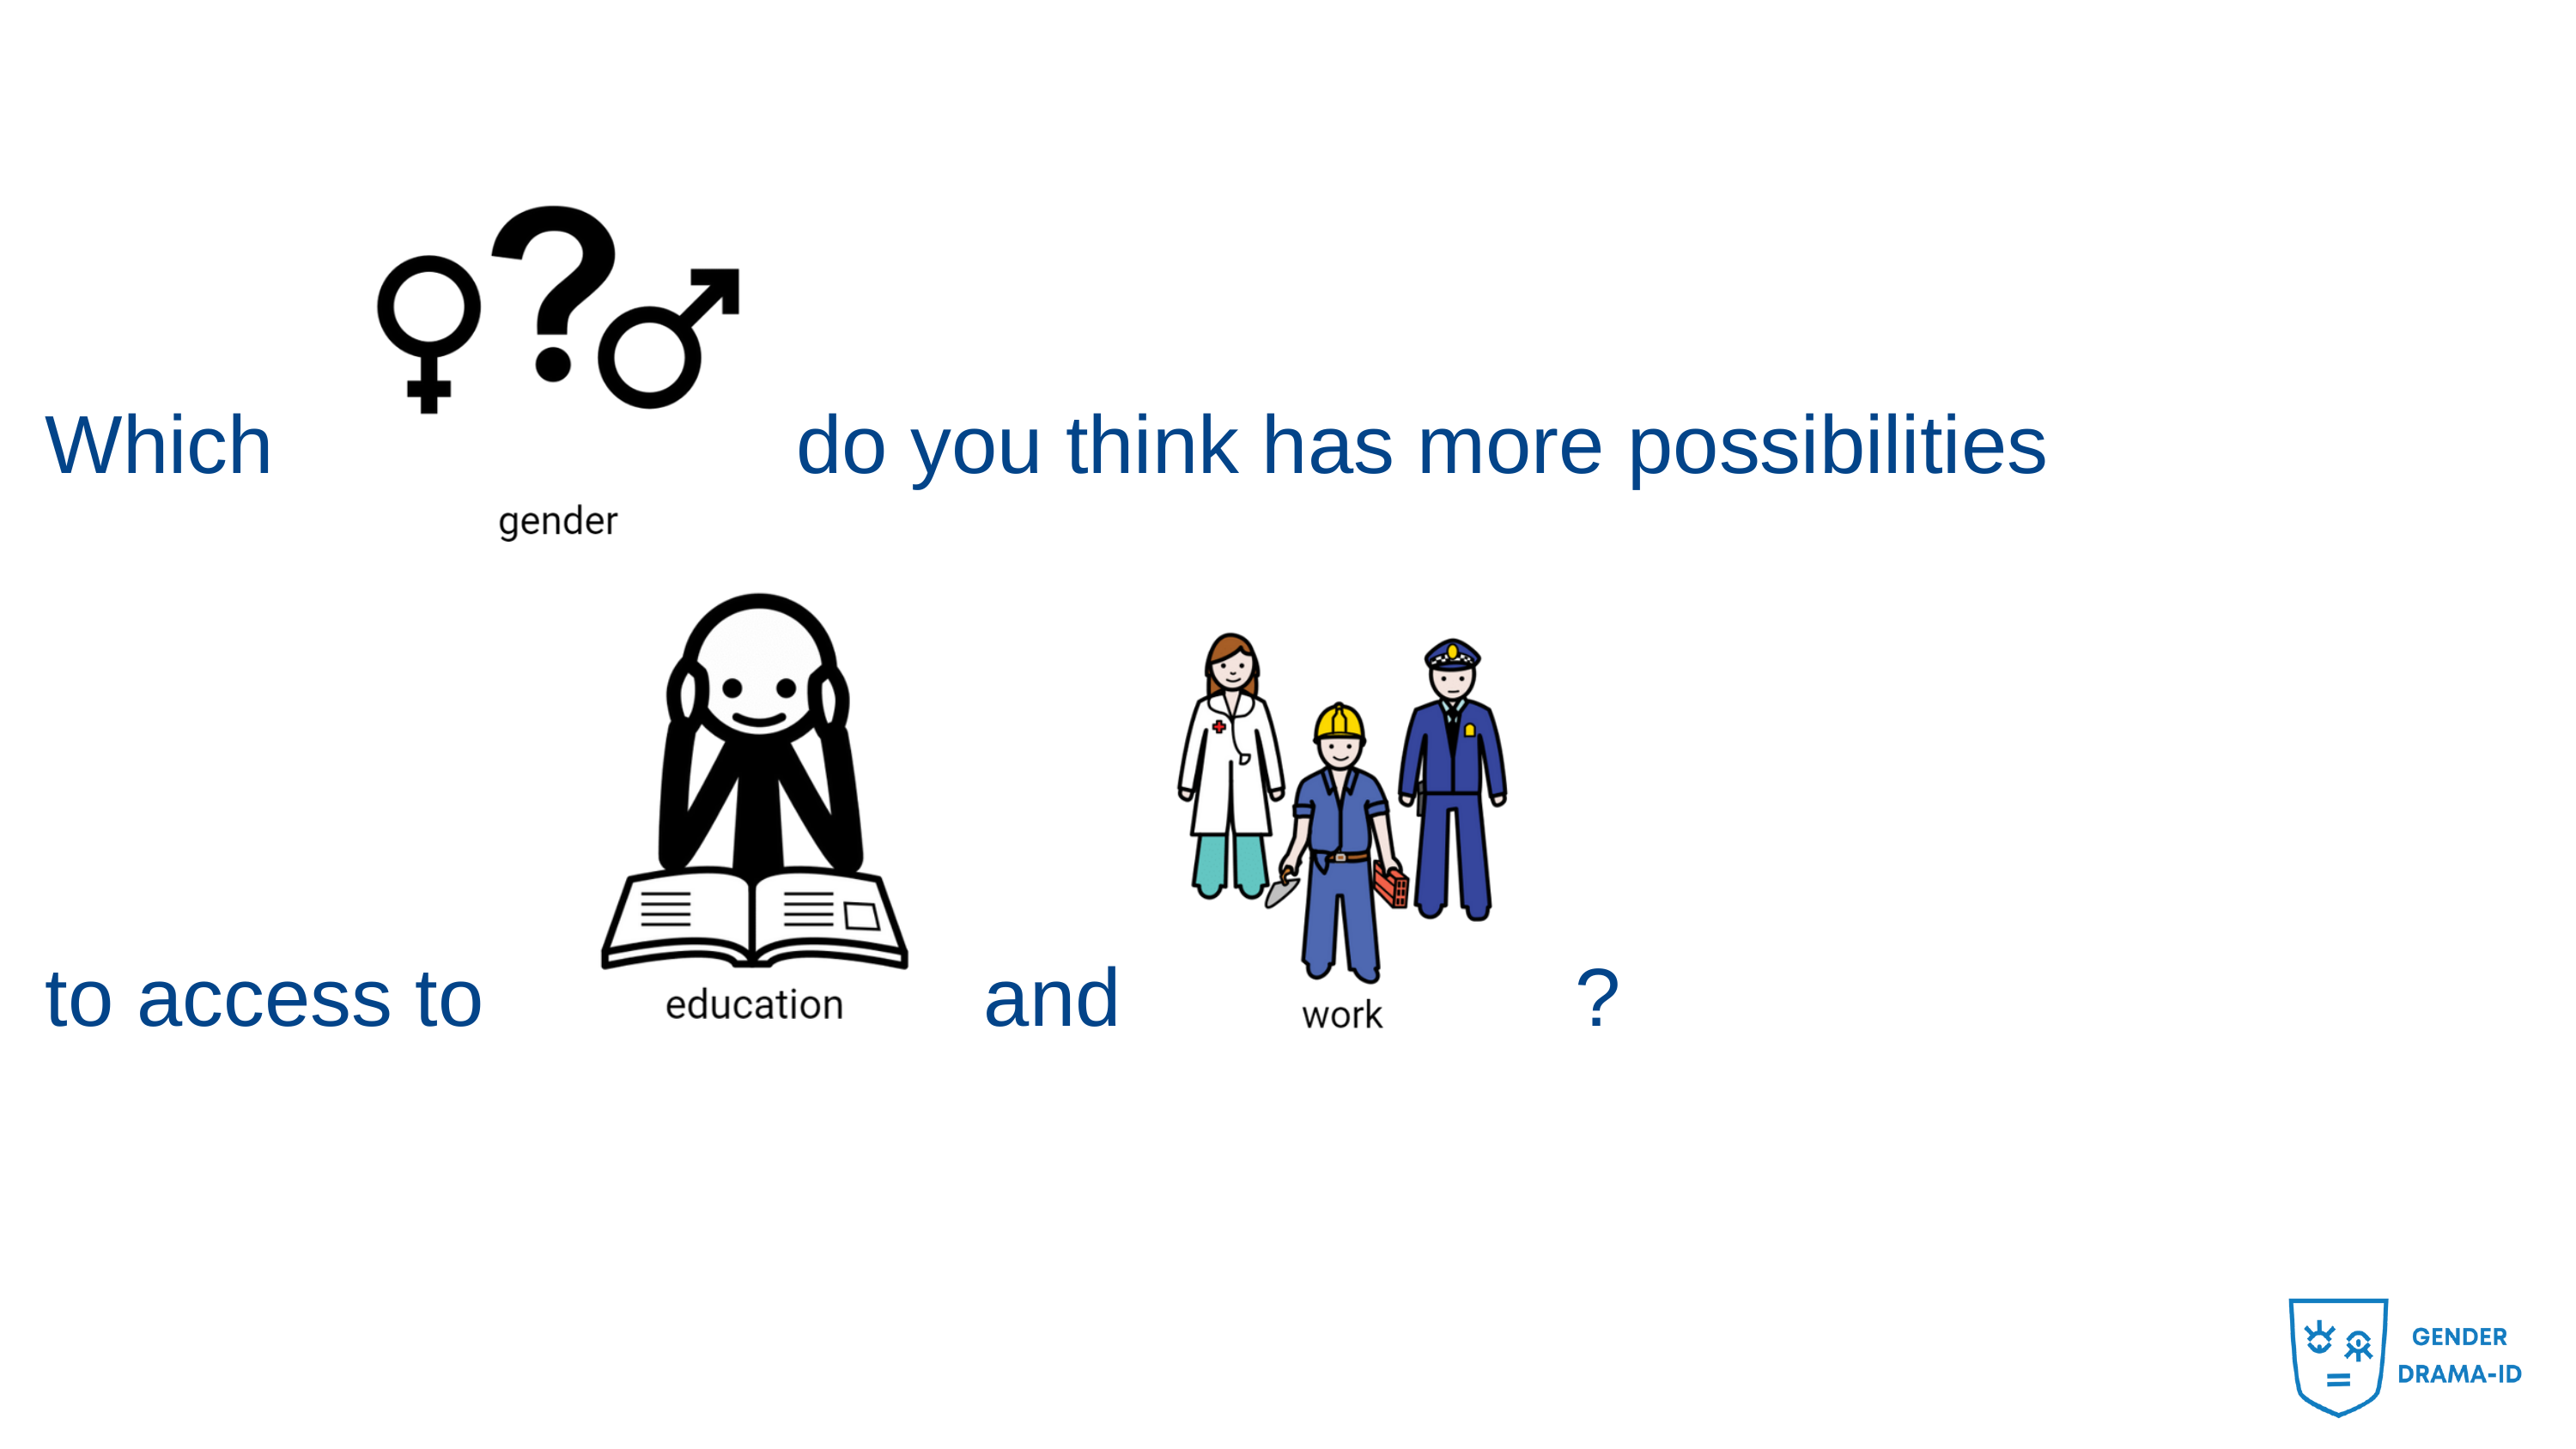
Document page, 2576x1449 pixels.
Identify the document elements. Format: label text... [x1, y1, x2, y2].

text_box [361, 120, 755, 352]
text_box Which do you think has more possibilities to access to and ? [0, 352, 2576, 1043]
text_box [2273, 1293, 2532, 1423]
